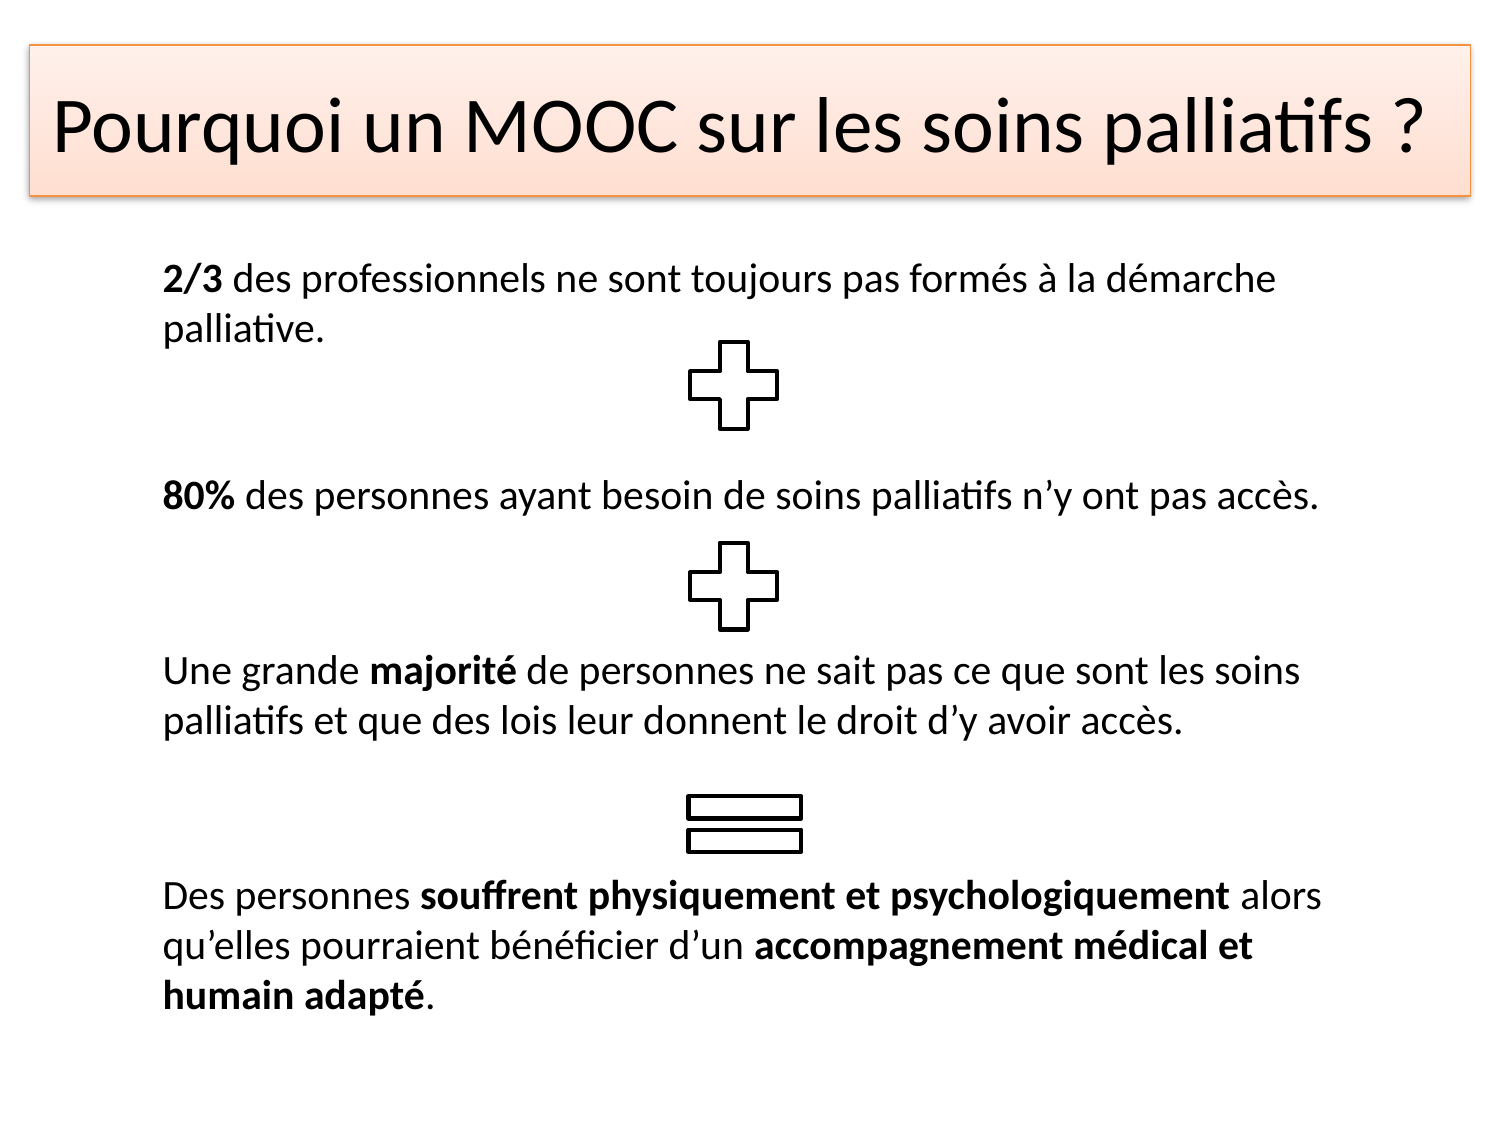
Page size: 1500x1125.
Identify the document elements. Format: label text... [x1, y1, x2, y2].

list 2/3 des professionnels ne sont toujours pas formés à la démarche palliative. 80% des personnes ayant besoin de soins palliatifs n’y ont pas accès. Une grande majorité de personnes ne sait pas ce que sont les soins palliatifs et que des lois leur donnent le droit d’y avoir accès. Des personnes souffrent physiquement et psychologiquement alors qu’elles pourraient bénéficier d’un accompagnement médical et humain adapté. [147, 243, 1353, 1026]
text_box [686, 828, 803, 854]
text_box [686, 794, 803, 821]
text_box [688, 541, 779, 632]
title Pourquoi un MOOC sur les soins palliatifs ? [29, 44, 1471, 197]
text_box [688, 340, 779, 431]
